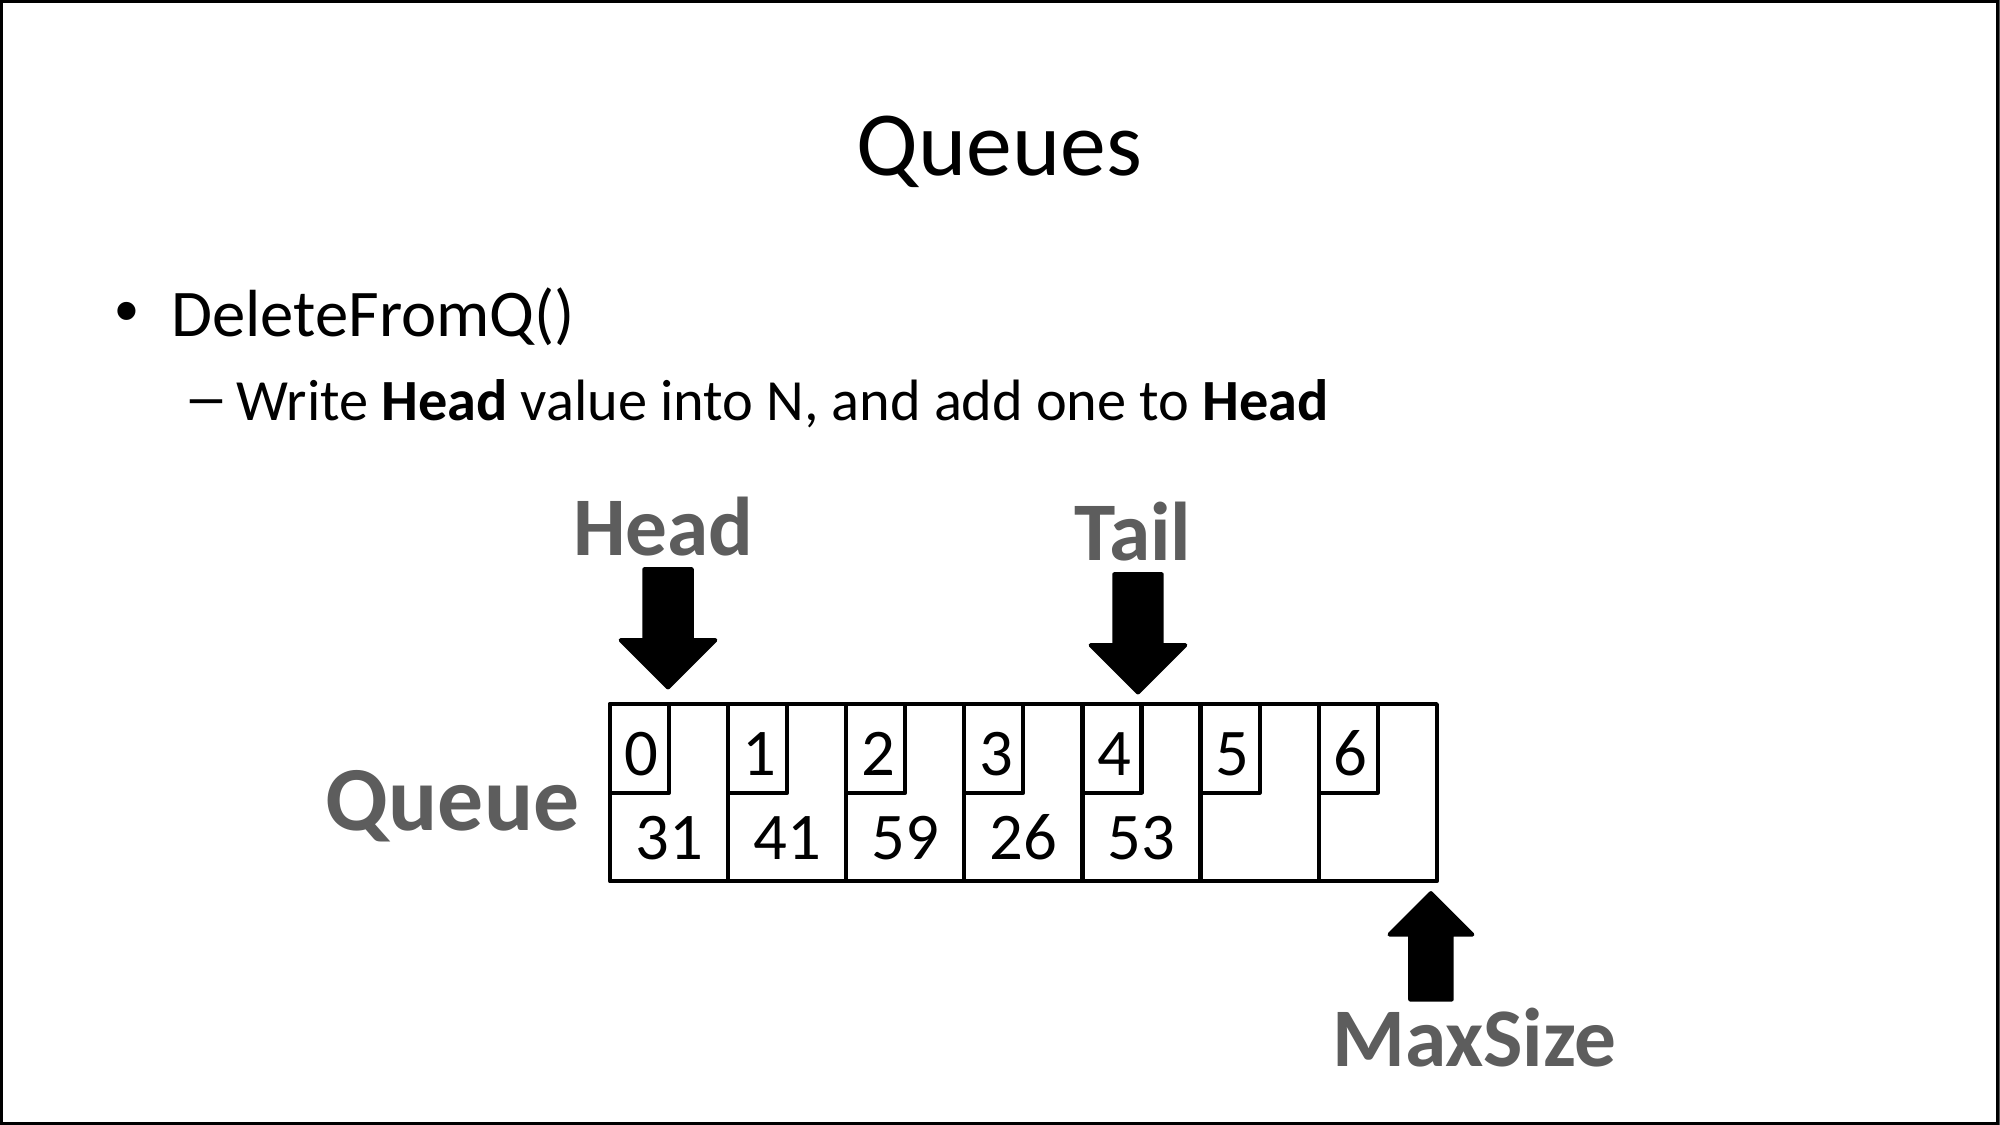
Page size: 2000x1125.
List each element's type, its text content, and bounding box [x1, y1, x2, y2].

text_box 53 [1080, 702, 1199, 883]
text_box [1199, 702, 1317, 883]
text_box 31 [608, 702, 726, 883]
text_box 1 [726, 702, 789, 795]
text_box [618, 567, 718, 690]
list DeleteFromQ() Write Head value into N, and add one to Head [99, 262, 1900, 1005]
text_box Tail [1059, 470, 1207, 585]
text_box [1088, 572, 1188, 695]
text_box 26 [962, 702, 1080, 883]
text_box 5 [1199, 702, 1262, 795]
text_box MaxSize [1317, 975, 1633, 1091]
text_box 3 [962, 702, 1025, 795]
title Queues [99, 45, 1900, 233]
text_box 4 [1080, 702, 1144, 795]
text_box 59 [844, 702, 962, 883]
text_box [1317, 702, 1439, 883]
text_box 2 [844, 702, 907, 795]
text_box 41 [726, 702, 844, 883]
text_box Head [557, 464, 769, 580]
text_box [1387, 891, 1475, 1002]
text_box 6 [1317, 702, 1380, 795]
text_box Queue [310, 731, 595, 857]
text_box 0 [608, 702, 671, 795]
